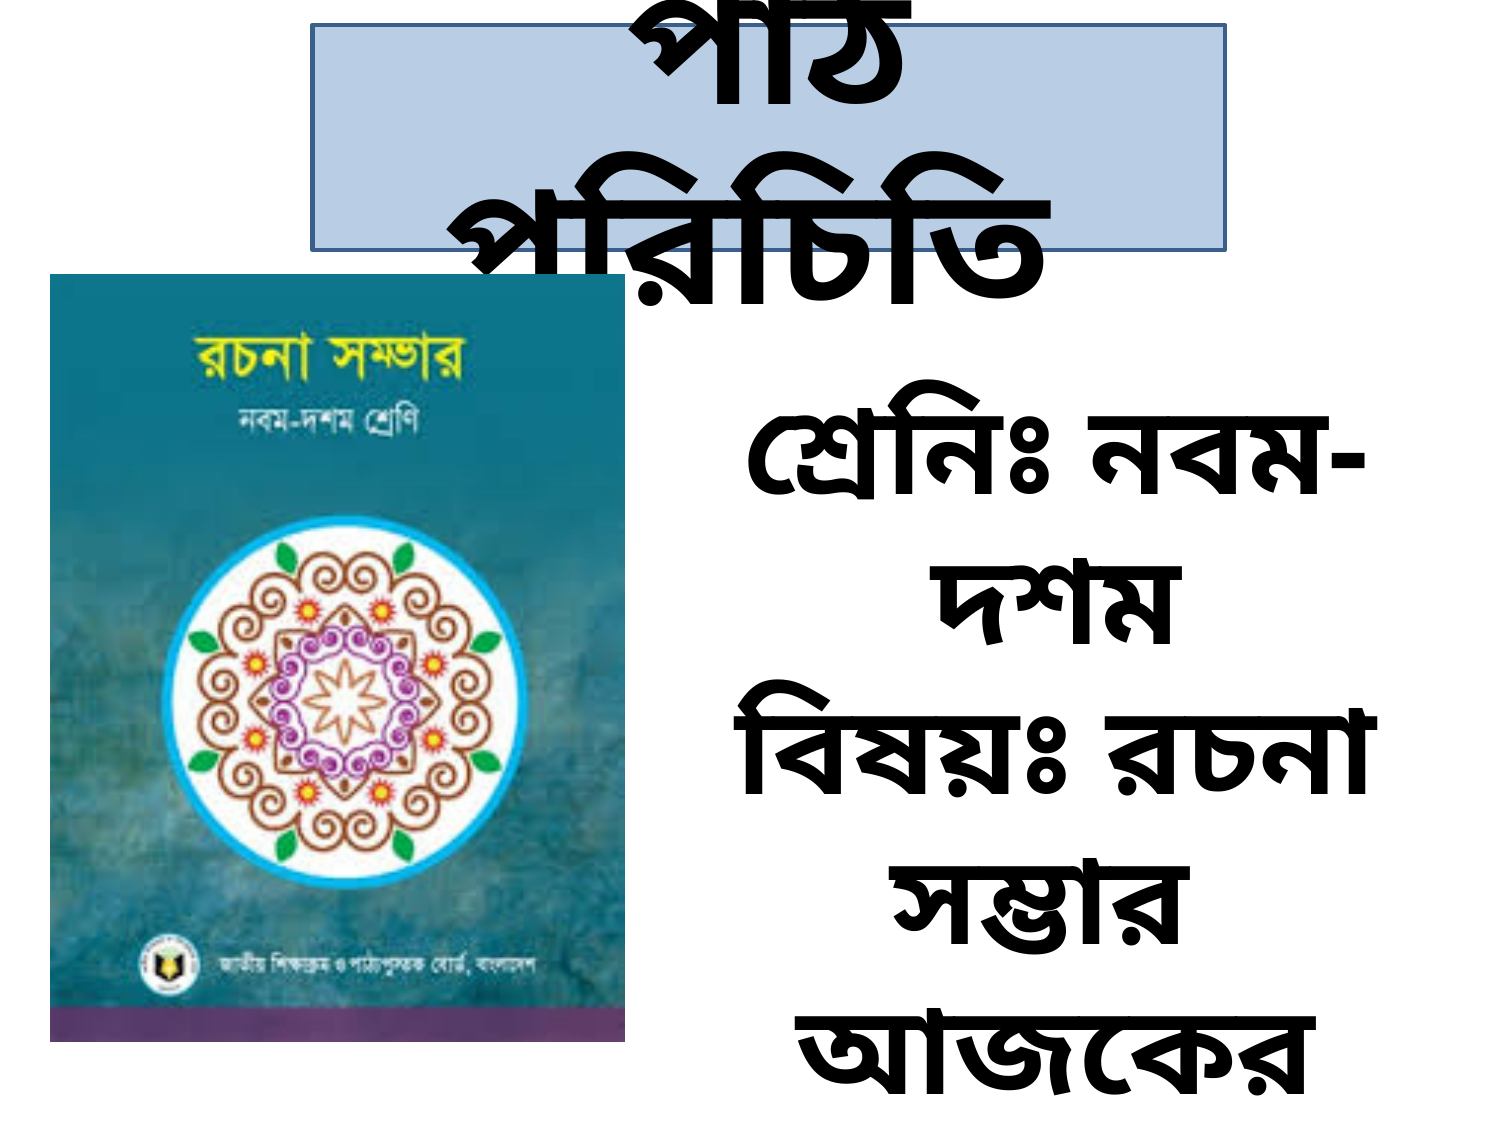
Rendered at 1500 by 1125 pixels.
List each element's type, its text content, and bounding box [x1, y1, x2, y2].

picture [49, 274, 625, 1043]
text_box শ্রেনিঃ নবম-দশম বিষয়ঃ রচনা সম্ভার আজকের পাঠঃ প্রবন্ধ রচনা [674, 362, 1438, 1125]
text_box পাঠ পরিচিতি [310, 23, 1227, 252]
